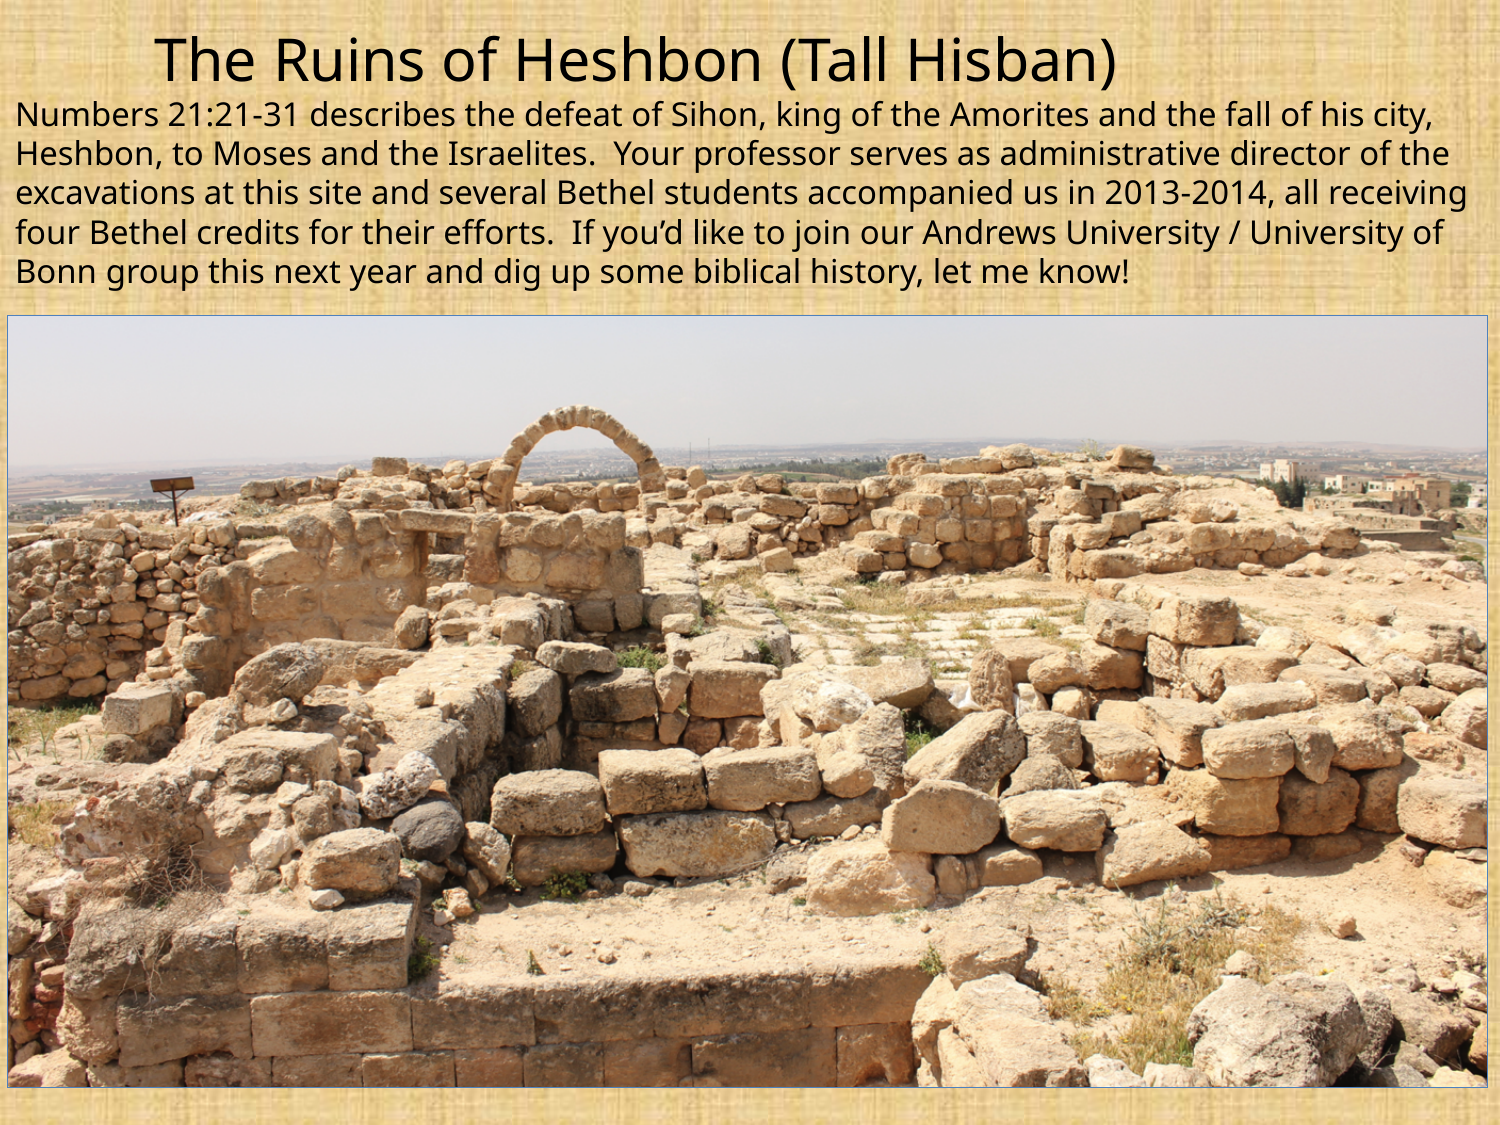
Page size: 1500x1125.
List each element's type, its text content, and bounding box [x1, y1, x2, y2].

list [6, 315, 1488, 1088]
picture [0, 0, 1500, 1125]
title The Ruins of Heshbon (Tall Hisban) Numbers 21:21-31 describes the defeat of Sihon, king of the Amorites and the fall of his city, Heshbon, to Moses and the Israelites. Your professor serves as administrative director of the excavations at this site and several Bethel students accompanied us in 2013-2014, all receiving four Bethel credits for their efforts. If you’d like to join our Andrews University / University of Bonn group this next year and dig up some biblical history, let me know! [0, 0, 1488, 313]
